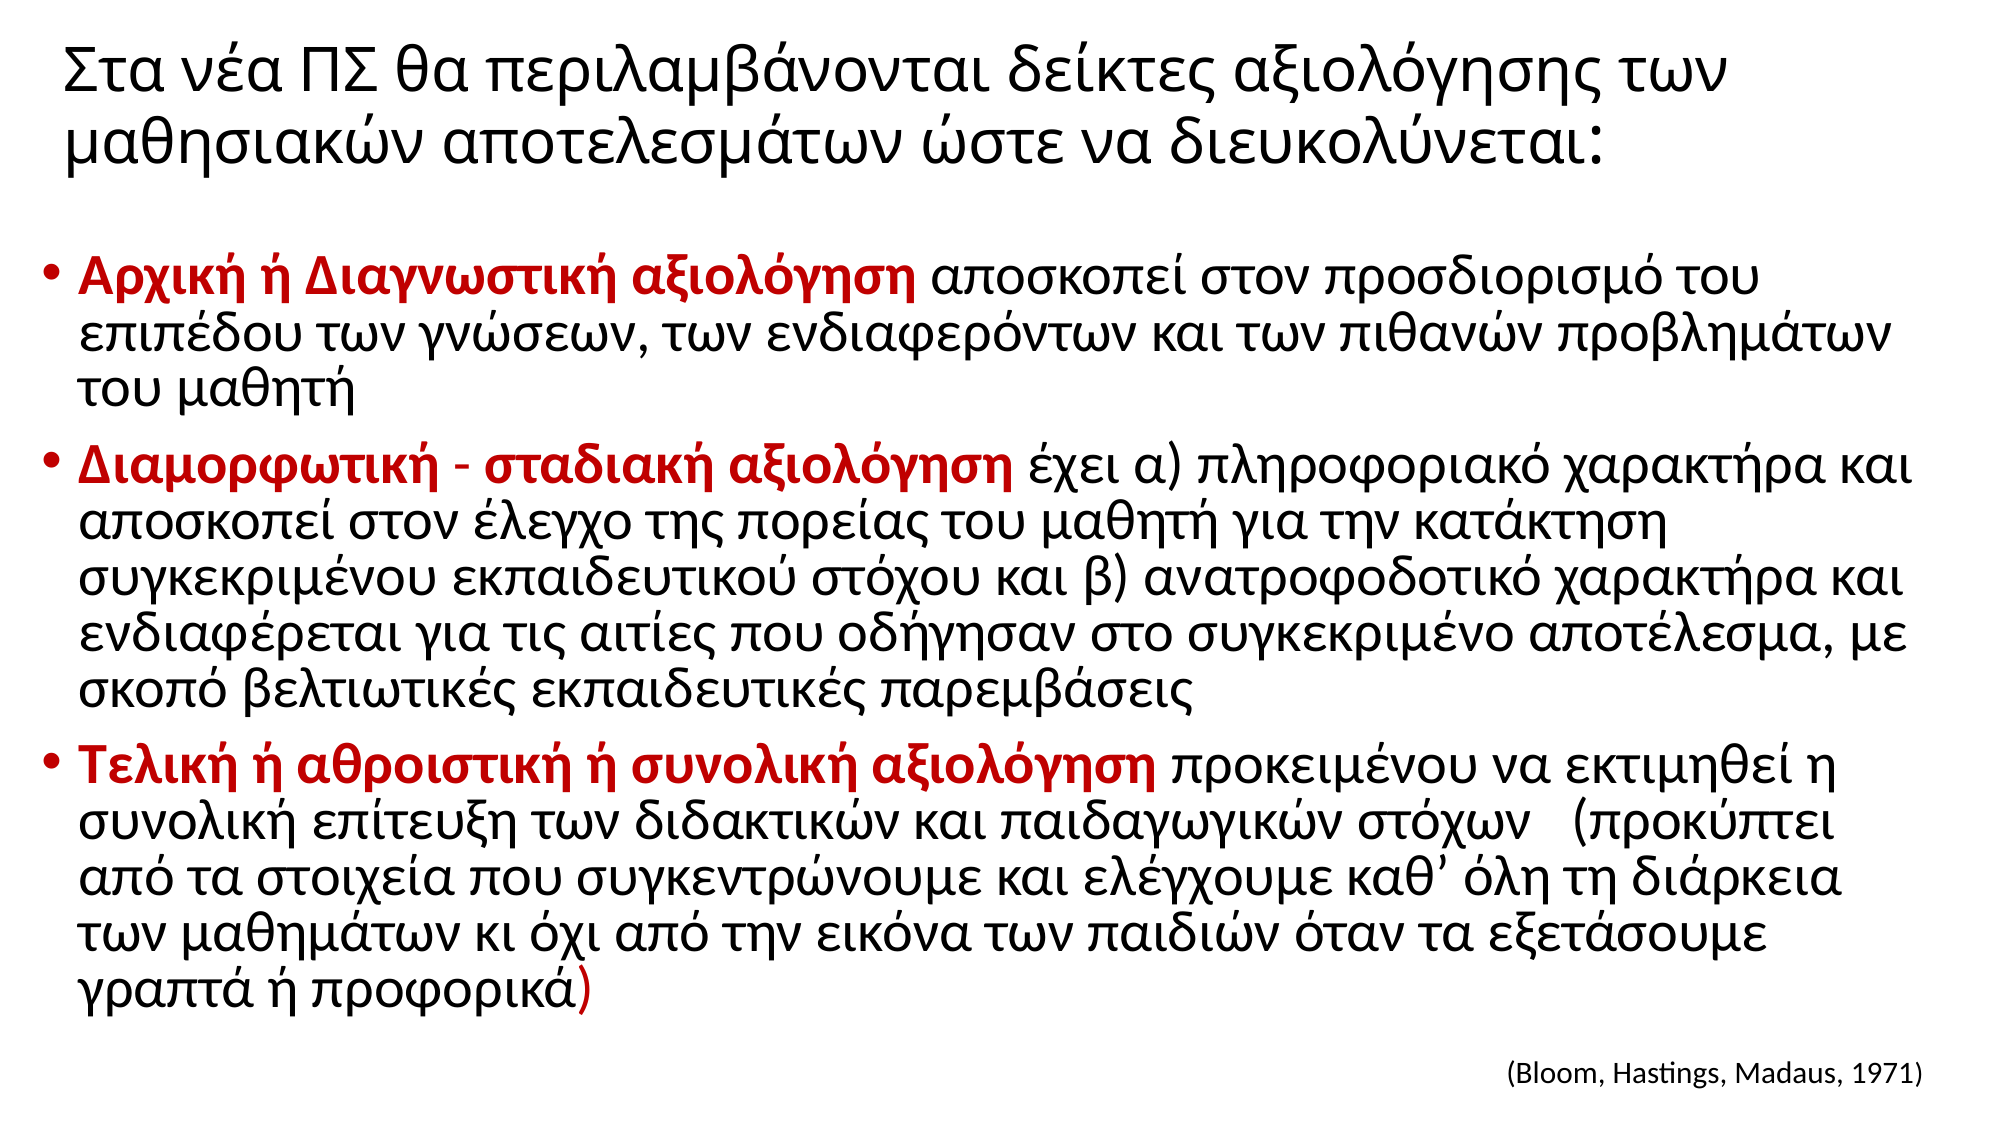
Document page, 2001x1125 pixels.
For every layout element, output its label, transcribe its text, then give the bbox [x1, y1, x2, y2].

title Στα νέα ΠΣ θα περιλαμβάνονται δείκτες αξιολόγησης των μαθησιακών αποτελεσμάτων ώστε να διευκολύνεται: [48, 29, 1957, 188]
list Αρχική ή Διαγνωστική αξιολόγηση αποσκοπεί στον προσδιορισμό του επιπέδου των γνώσεων, των ενδιαφερόντων και των πιθανών προβλημάτων του μαθητή Διαμορφωτική - σταδιακή αξιολόγηση έχει α) πληροφοριακό χαρακτήρα και αποσκοπεί στον έλεγχο της πορείας του μαθητή για την κατάκτηση συγκεκριμένου εκπαιδευτικού στόχου και β) ανατροφοδοτικό χαρακτήρα και ενδιαφέρεται για τις αιτίες που οδήγησαν στο συγκεκριμένο αποτέλεσμα, με σκοπό βελτιωτικές εκπαιδευτικές παρεμβάσεις Τελική ή αθροιστική ή συνολική αξιολόγηση προκειμένου να εκτιμηθεί η συνολική επίτευξη των διδακτικών και παιδαγωγικών στόχων (προκύπτει από τα στοιχεία που συγκεντρώνουμε και ελέγχουμε καθ’ όλη τη διάρκεια των μαθημάτων κι όχι από την εικόνα των παιδιών όταν τα εξετάσουμε γραπτά ή προφορικά) (Bloom, Hastings, Madaus, 1971) [26, 242, 1939, 1125]
